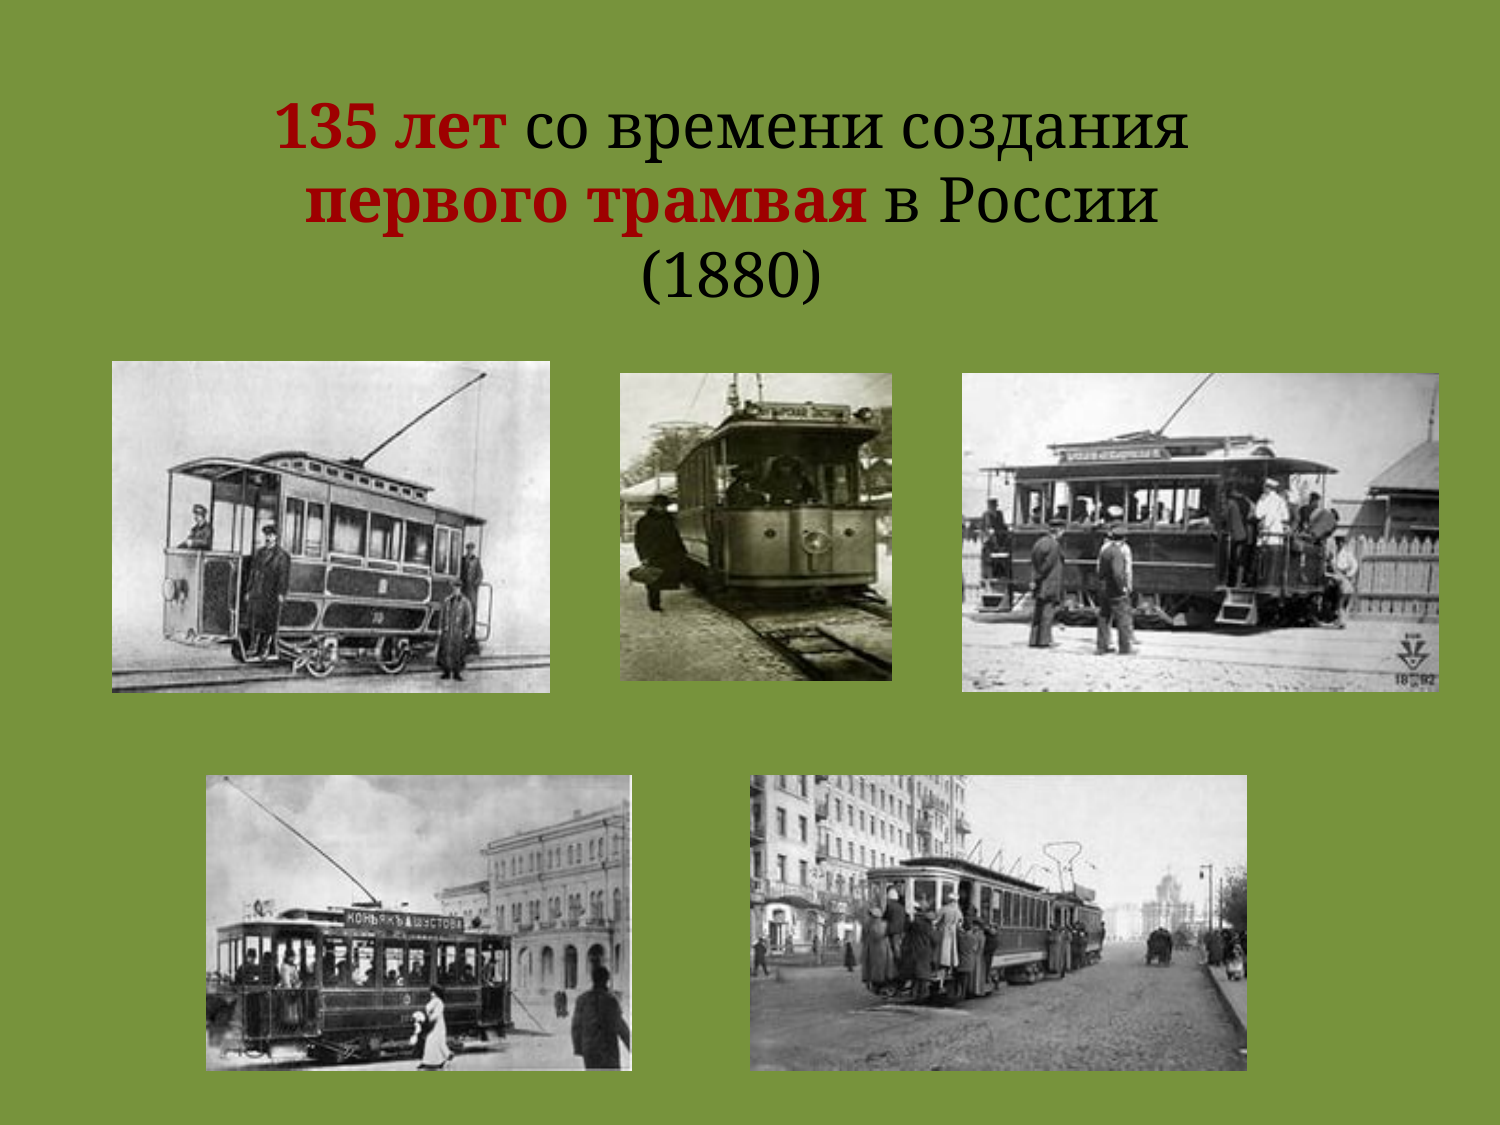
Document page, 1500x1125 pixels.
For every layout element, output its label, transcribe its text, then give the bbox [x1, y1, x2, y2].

picture [962, 373, 1439, 692]
picture [206, 774, 633, 1071]
picture [749, 774, 1247, 1071]
text_box 135 лет со времени создания первого трамвая в России (1880) [242, 78, 1223, 318]
picture [111, 361, 550, 693]
picture [619, 373, 892, 681]
